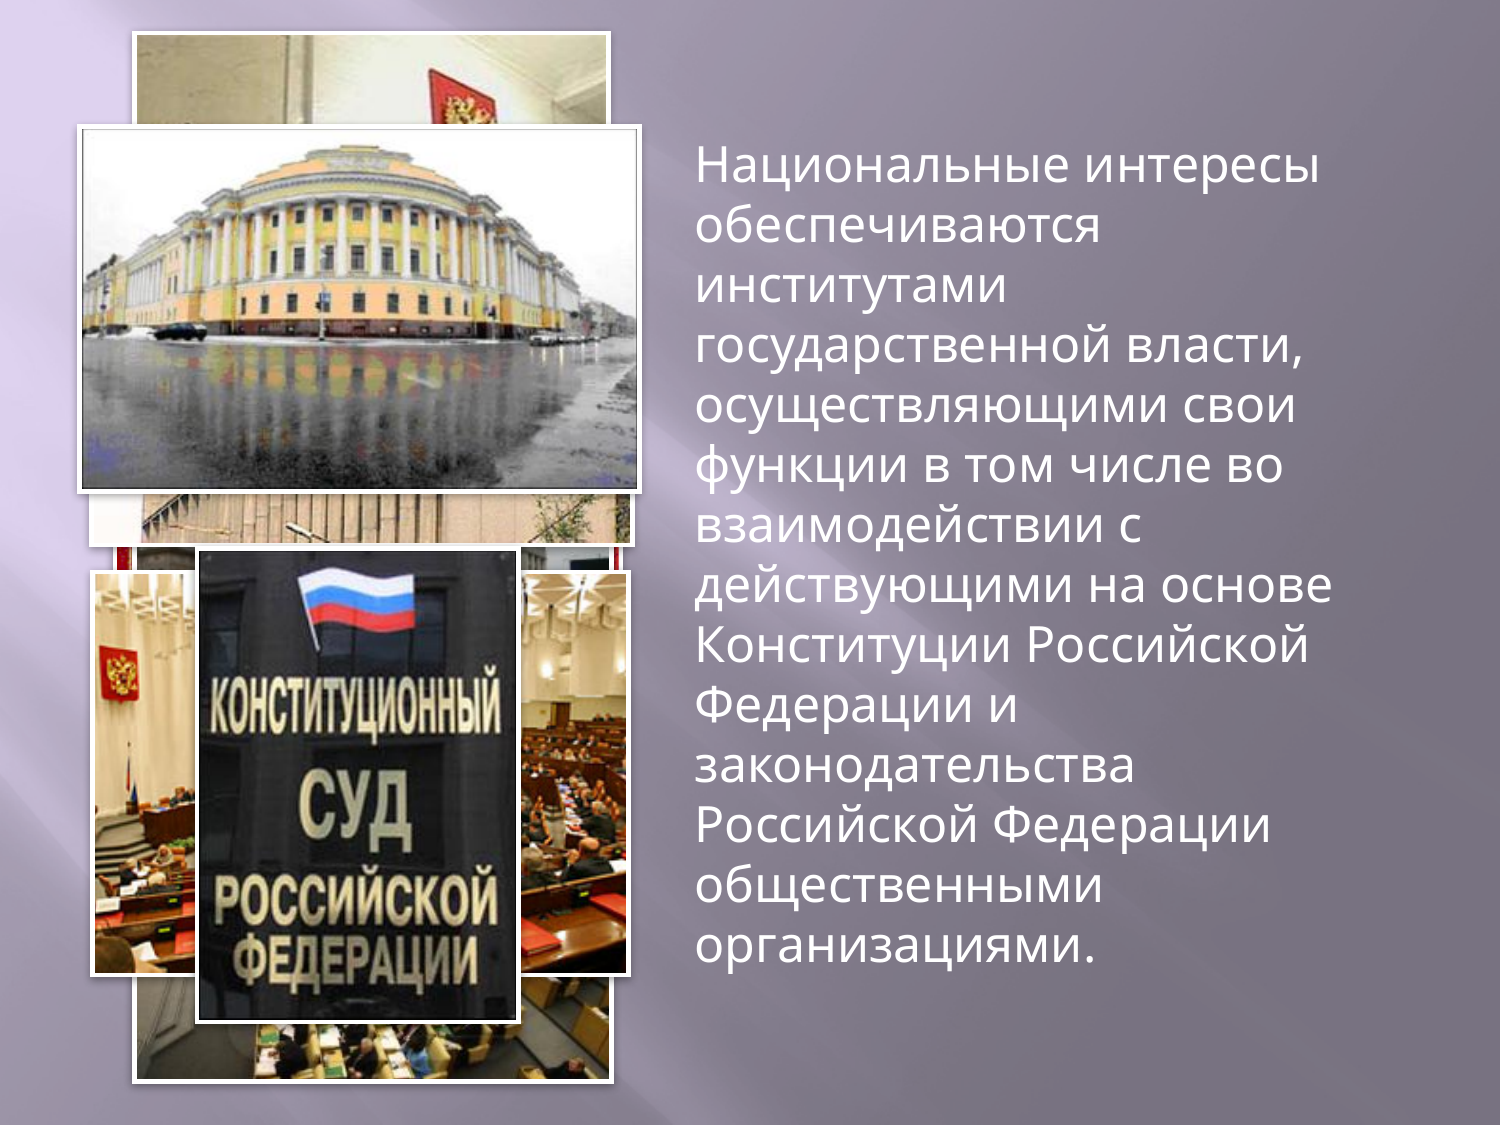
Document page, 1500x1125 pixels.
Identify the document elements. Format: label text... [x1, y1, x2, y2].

text_box [668, 597, 1125, 659]
text_box Национальные интересы обеспечиваются институтами государственной власти, осуществляющими свои функции в том числе во взаимодействии с действующими на основе Конституции Российской Федерации и законодательства Российской Федерации общественными организациями. [679, 125, 1430, 1021]
picture [81, 34, 638, 1080]
